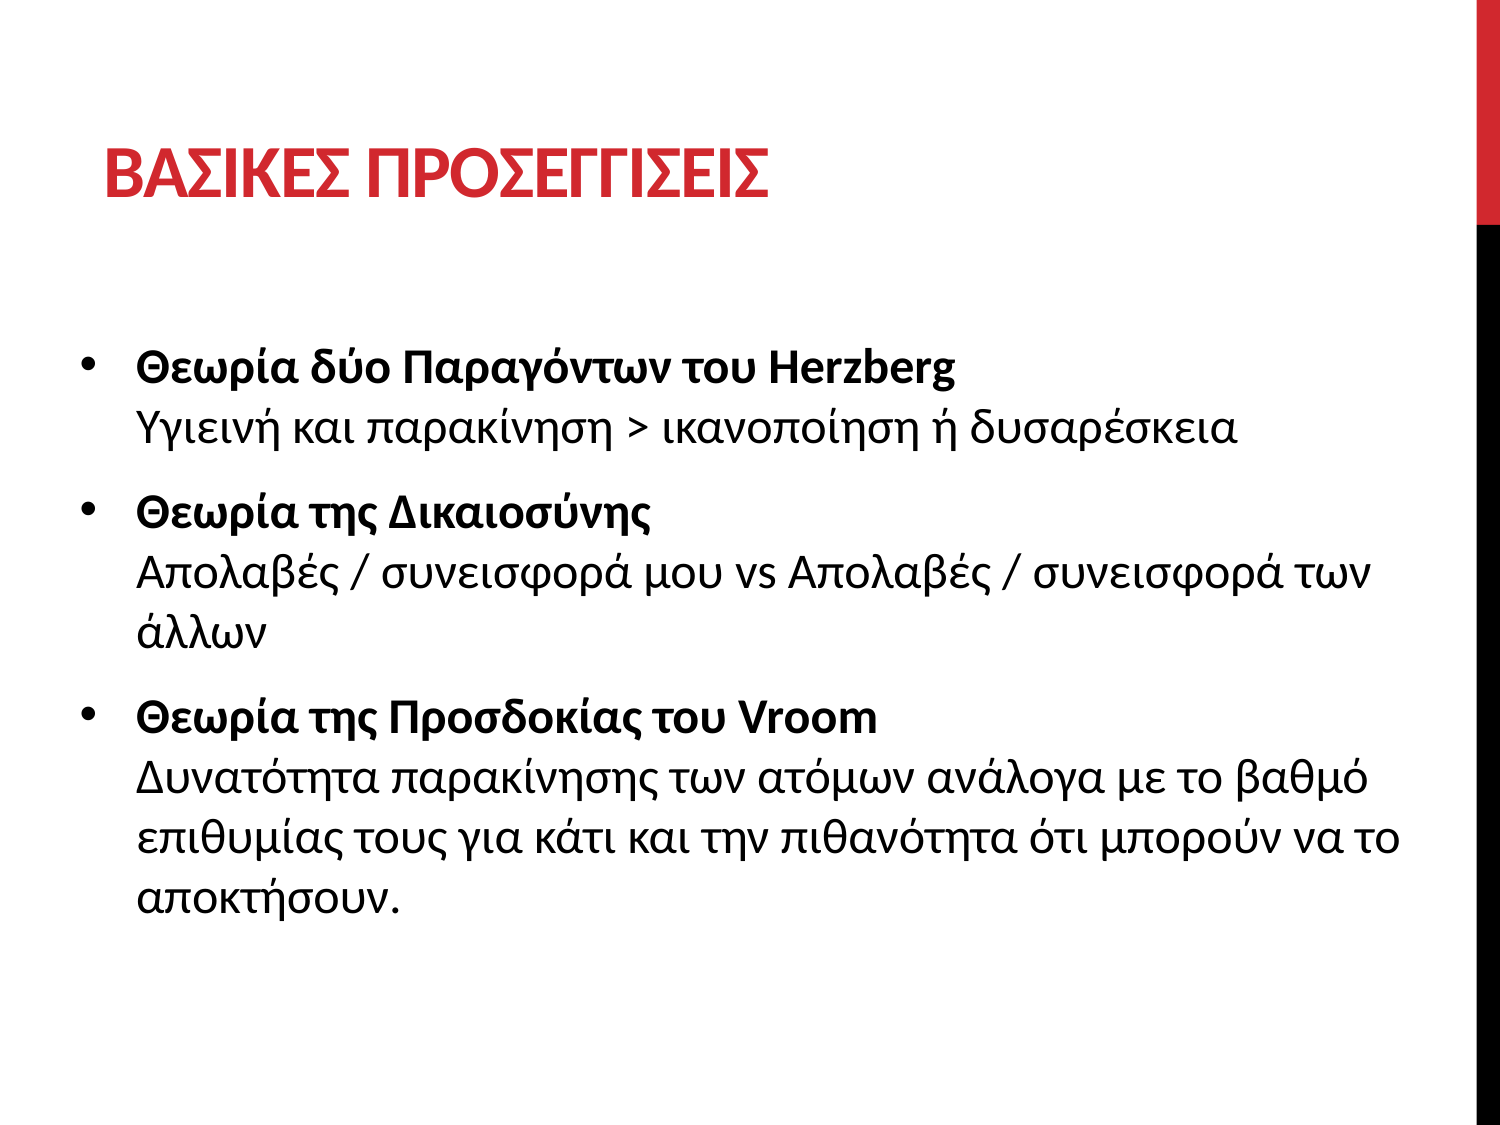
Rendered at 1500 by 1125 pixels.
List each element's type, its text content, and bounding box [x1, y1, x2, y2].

title ΒΑΣΙΚΕΣ ΠΡΟΣΕΓΓΙΣΕΙΣ [88, 78, 1319, 221]
text_box Θεωρία δύο Παραγόντων του Herzberg Υγιεινή και παρακίνηση > ικανοποίηση ή δυσαρέσκεια Θεωρία της Δικαιοσύνης Απολαβές / συνεισφορά μου vs Απολαβές / συνεισφορά των άλλων Θεωρία της Προσδοκίας του Vroom Δυνατότητα παρακίνησης των ατόμων ανάλογα με το βαθμό επιθυμίας τους για κάτι και την πιθανότητα ότι μπορούν να το αποκτήσουν. [64, 326, 1424, 996]
